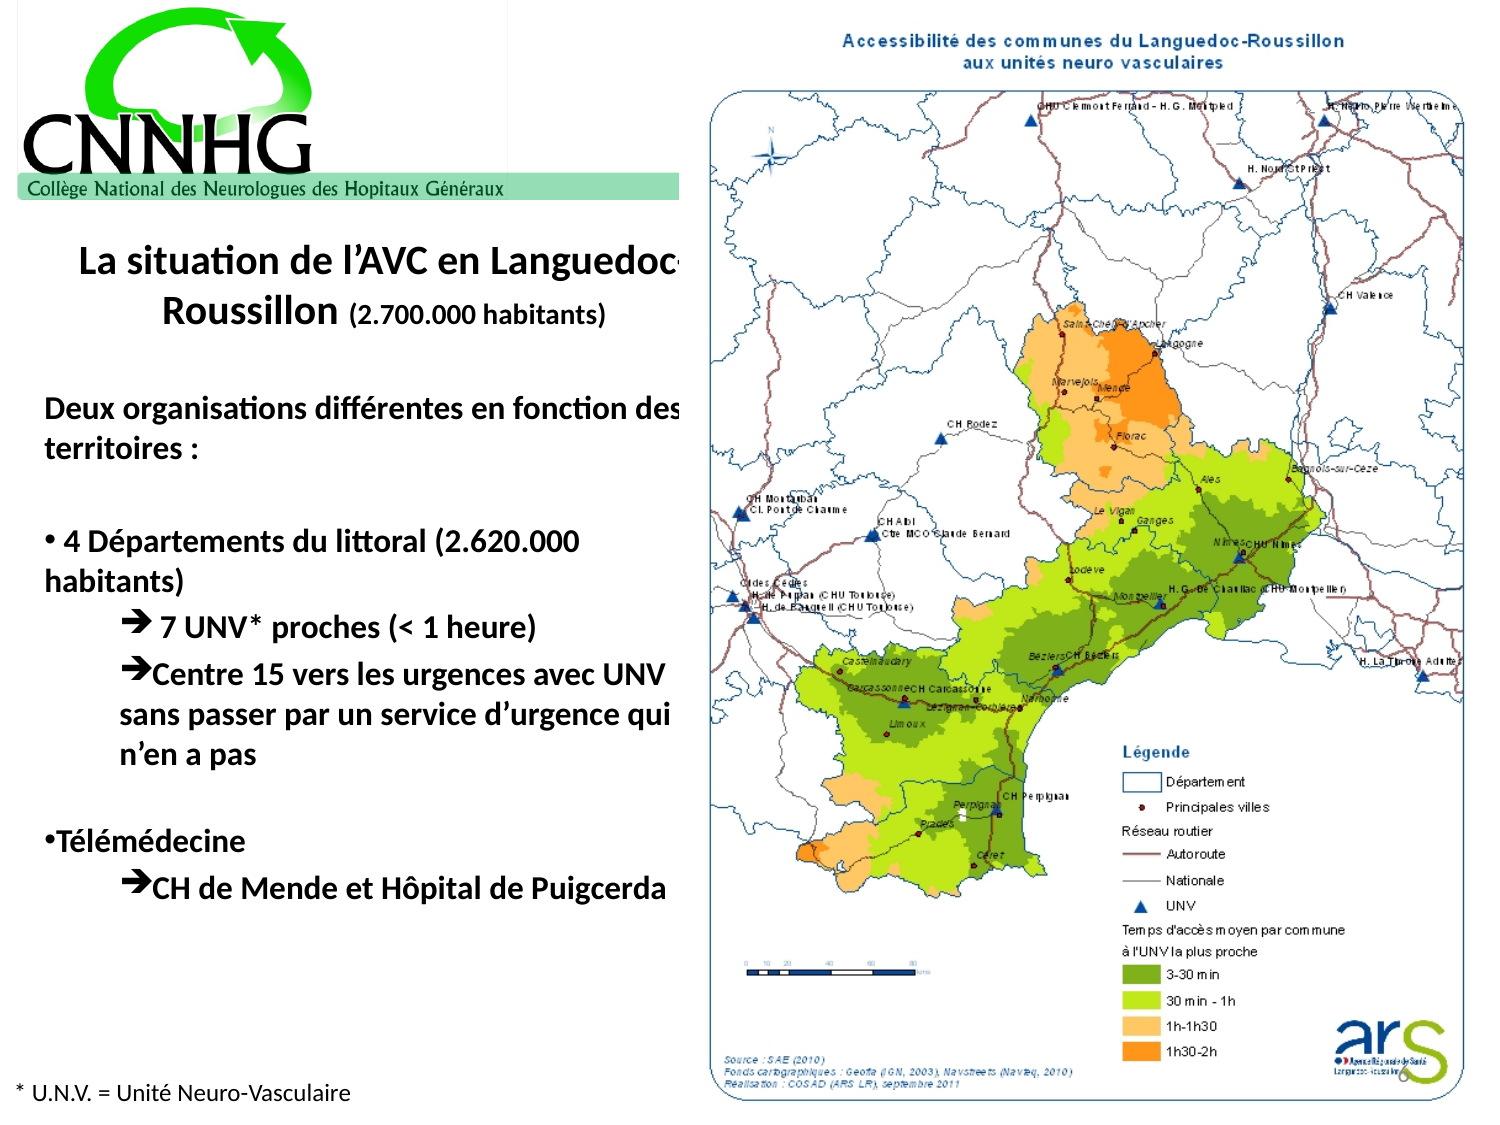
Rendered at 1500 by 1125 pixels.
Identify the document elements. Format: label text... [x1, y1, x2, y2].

text_box * U.N.V. = Unité Neuro-Vasculaire [0, 1068, 367, 1114]
picture [17, 0, 508, 176]
list Deux organisations différentes en fonction des territoires : 4 Départements du littoral (2.620.000 habitants) 7 UNV* proches (< 1 heure) Centre 15 vers les urgences avec UNV sans passer par un service d’urgence qui n’en a pas Télémédecine CH de Mende et Hôpital de Puigcerda [29, 378, 673, 1083]
text_box La situation de l’AVC en Languedoc-Roussillon (2.700.000 habitants) [29, 145, 673, 341]
picture [678, 0, 1495, 1125]
